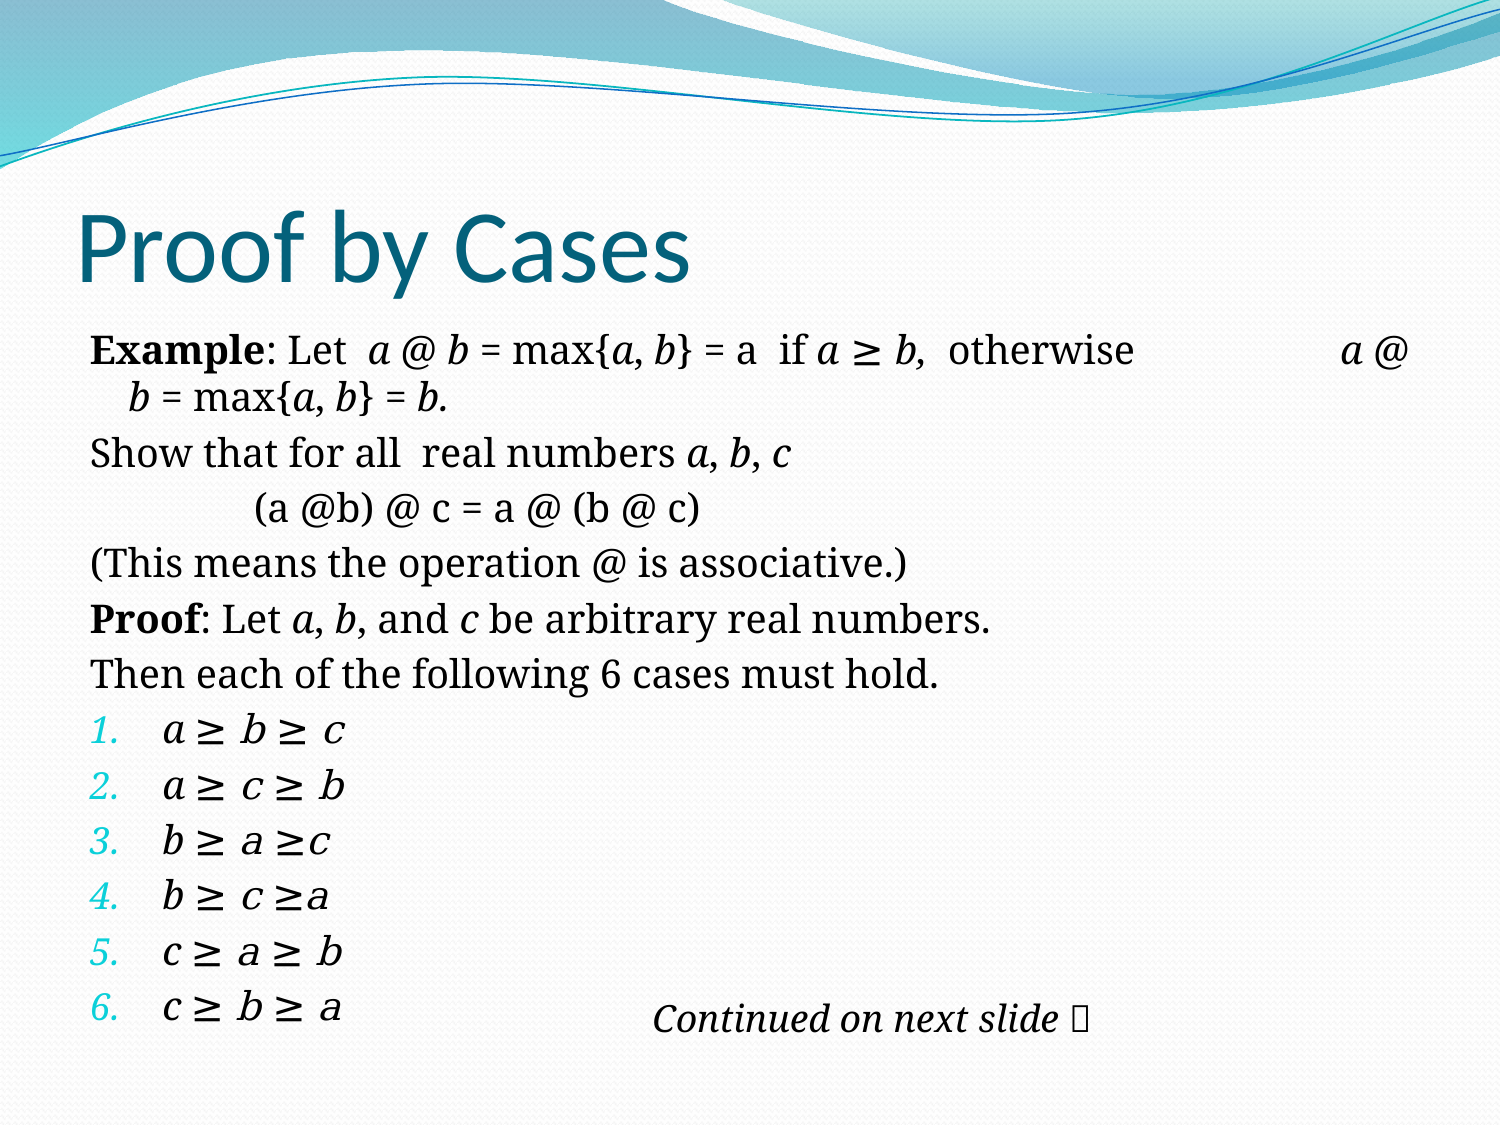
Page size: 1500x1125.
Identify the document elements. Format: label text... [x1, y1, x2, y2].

list Example: Let a @ b = max{a, b} = a if a ≥ b, otherwise a @ b = max{a, b} = b. Show that for all real numbers a, b, c (a @b) @ c = a @ (b @ c) (This means the operation @ is associative.) Proof: Let a, b, and c be arbitrary real numbers. Then each of the following 6 cases must hold. a ≥ b ≥ c a ≥ c ≥ b b ≥ a ≥c b ≥ c ≥a c ≥ a ≥ b c ≥ b ≥ a [75, 317, 1425, 1038]
title Proof by Cases [75, 115, 1425, 303]
text_box Continued on next slide  [637, 987, 1175, 1048]
